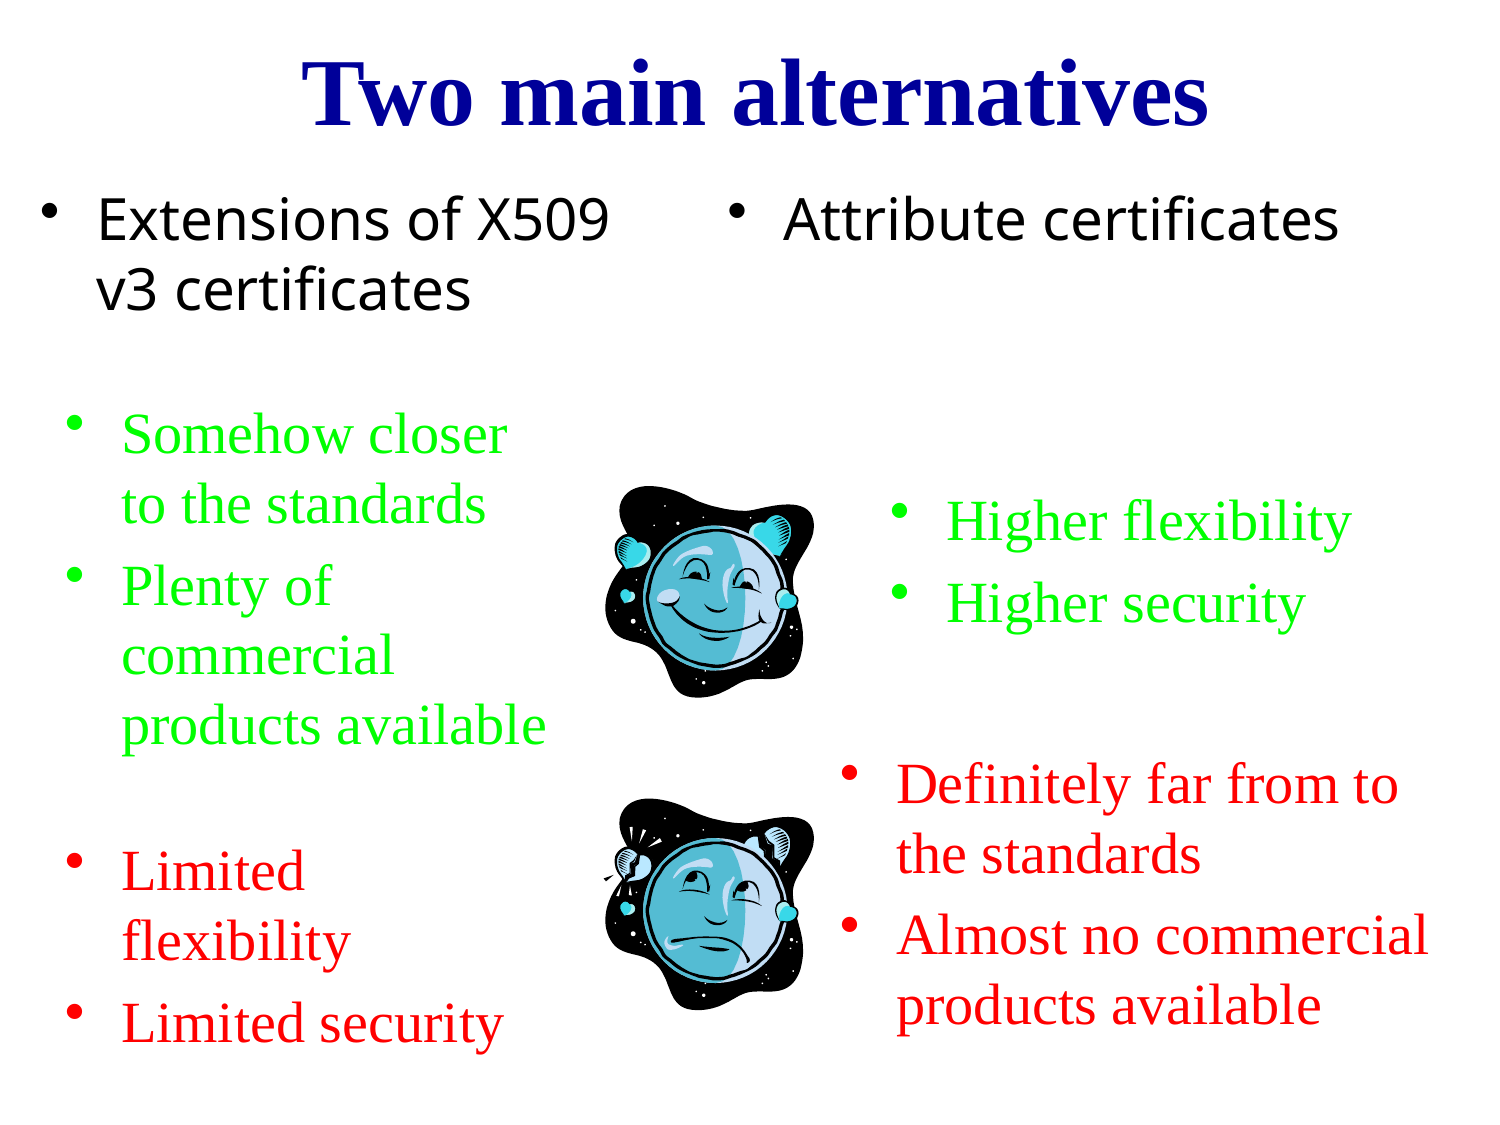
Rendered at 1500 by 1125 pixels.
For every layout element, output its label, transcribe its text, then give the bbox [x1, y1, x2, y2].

text_box Limited flexibility Limited security [49, 825, 563, 1000]
picture [599, 474, 819, 700]
text_box Higher flexibility Higher security [874, 474, 1400, 650]
text_box Somehow closer to the standards Plenty of commercial products available [49, 387, 563, 788]
text_box Attribute certificates [712, 174, 1438, 463]
picture [599, 787, 819, 1013]
text_box Definitely far from to the standards Almost no commercial products available [825, 737, 1450, 1063]
list Extensions of X509 v3 certificates [24, 174, 663, 375]
title Two main alternatives [62, 24, 1450, 150]
